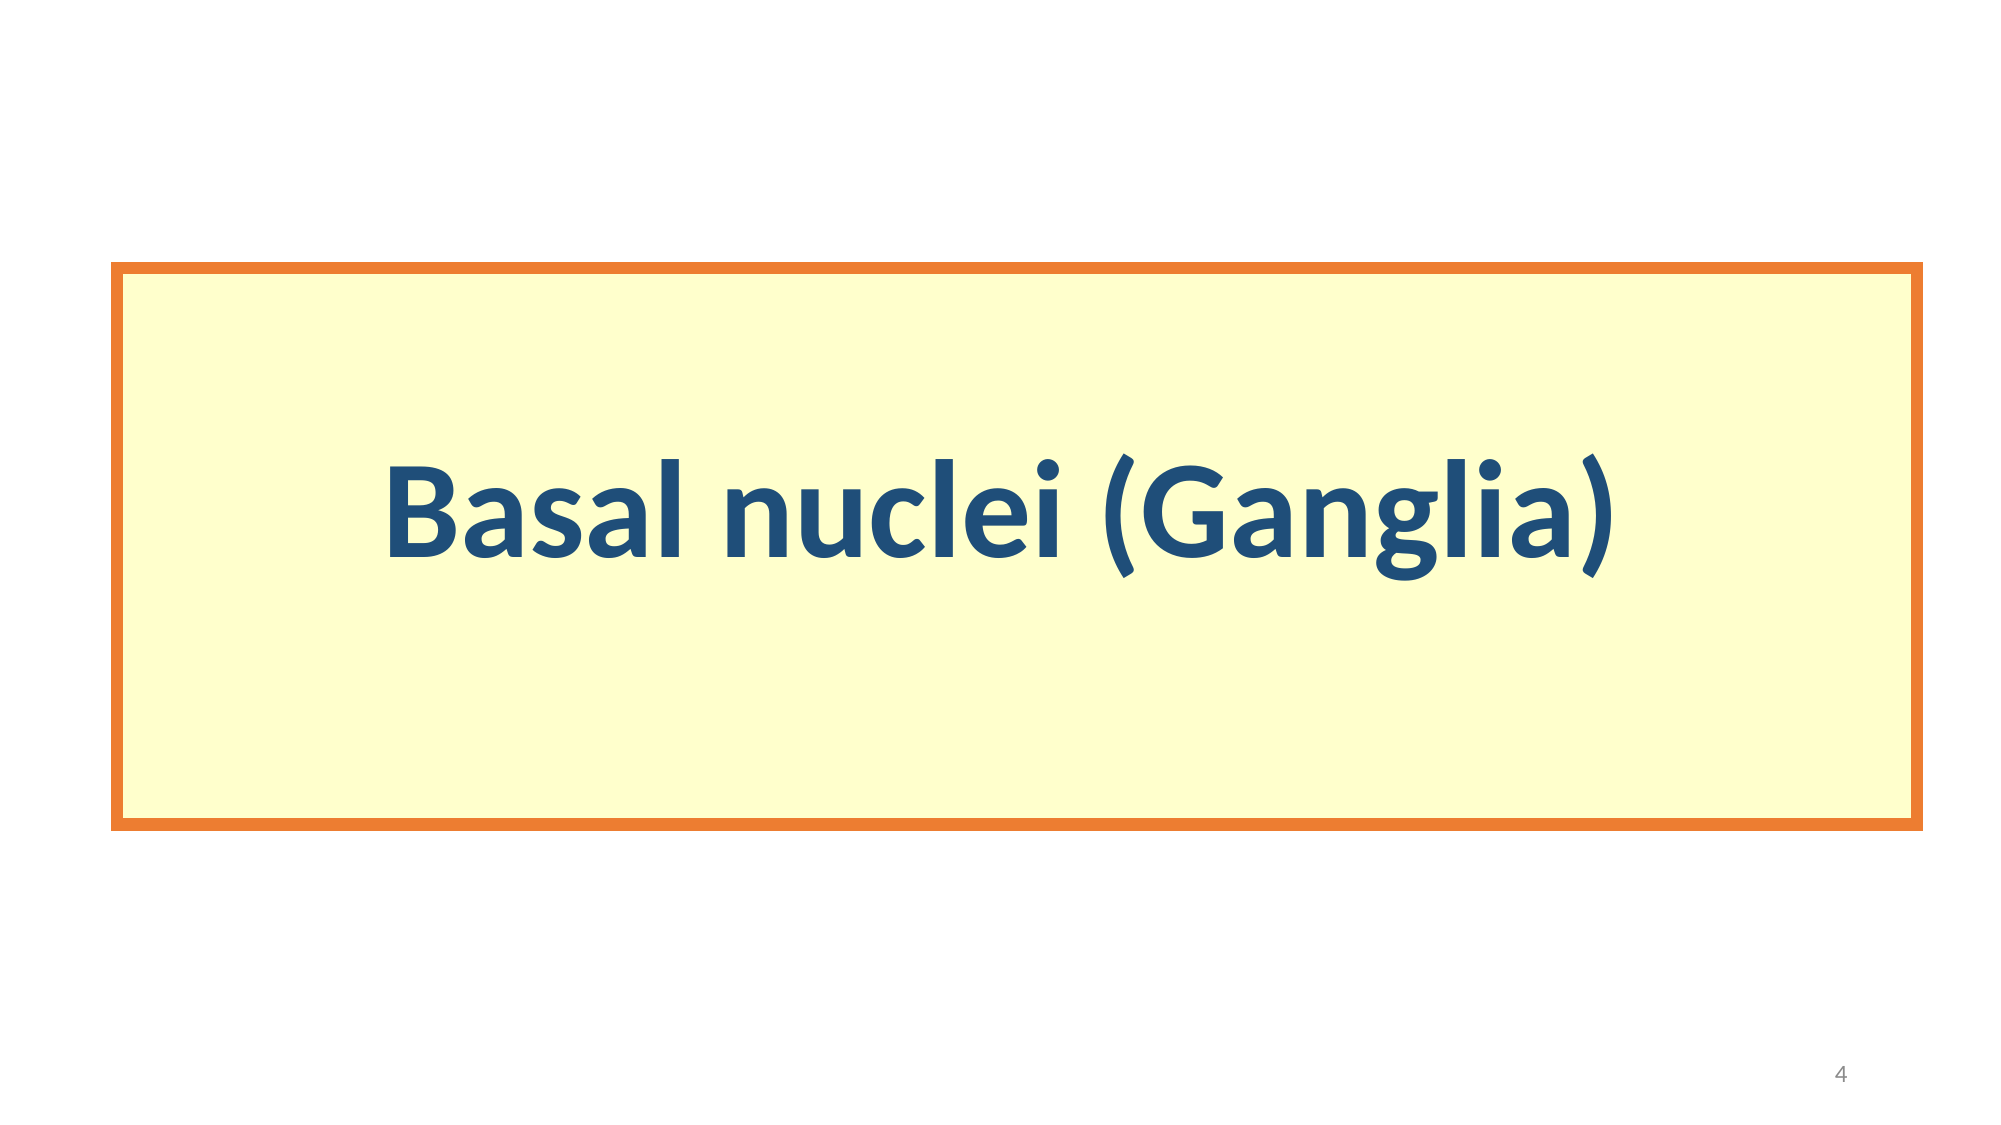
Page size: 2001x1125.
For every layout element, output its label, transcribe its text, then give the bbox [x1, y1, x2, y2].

slide_number 4 [1412, 1042, 1863, 1103]
title Basal nuclei (Ganglia) [116, 267, 1918, 826]
